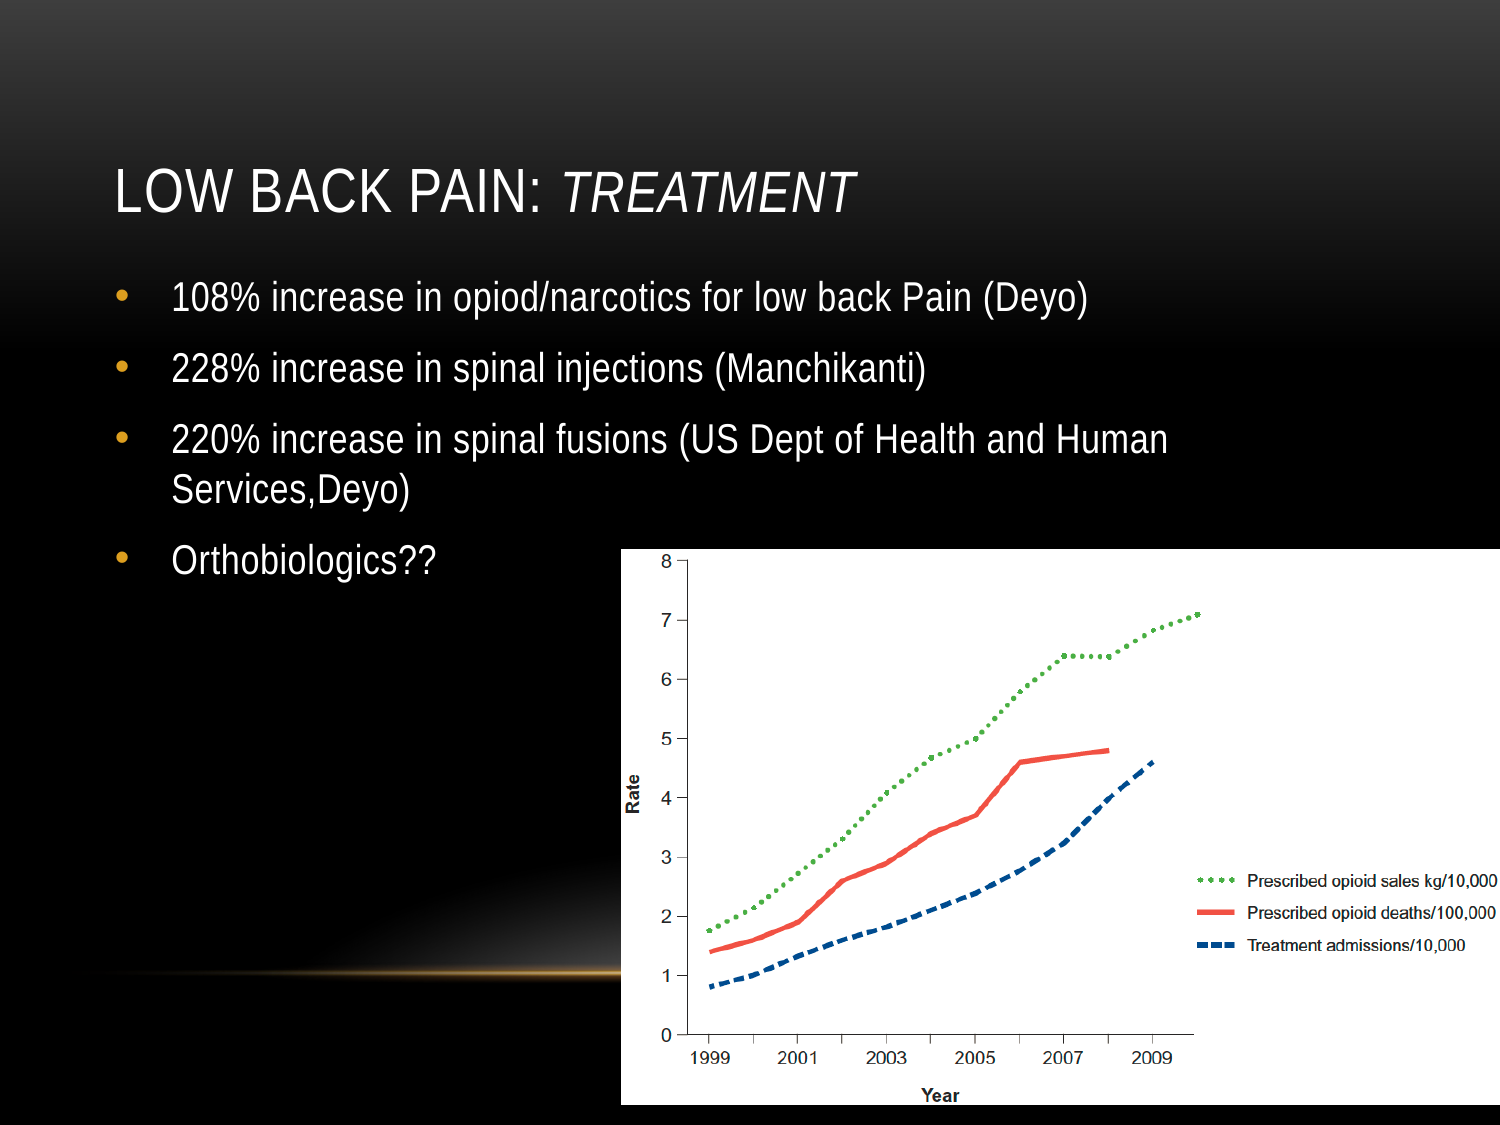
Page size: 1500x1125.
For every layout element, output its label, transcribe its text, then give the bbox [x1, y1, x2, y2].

picture [0, 0, 1500, 1125]
title Low back pain: Treatment [99, 45, 1400, 233]
list 108% increase in opiod/narcotics for low back Pain (Deyo) 228% increase in spinal injections (Manchikanti) 220% increase in spinal fusions (US Dept of Health and Human Services,Deyo) Orthobiologics?? [99, 262, 1400, 938]
